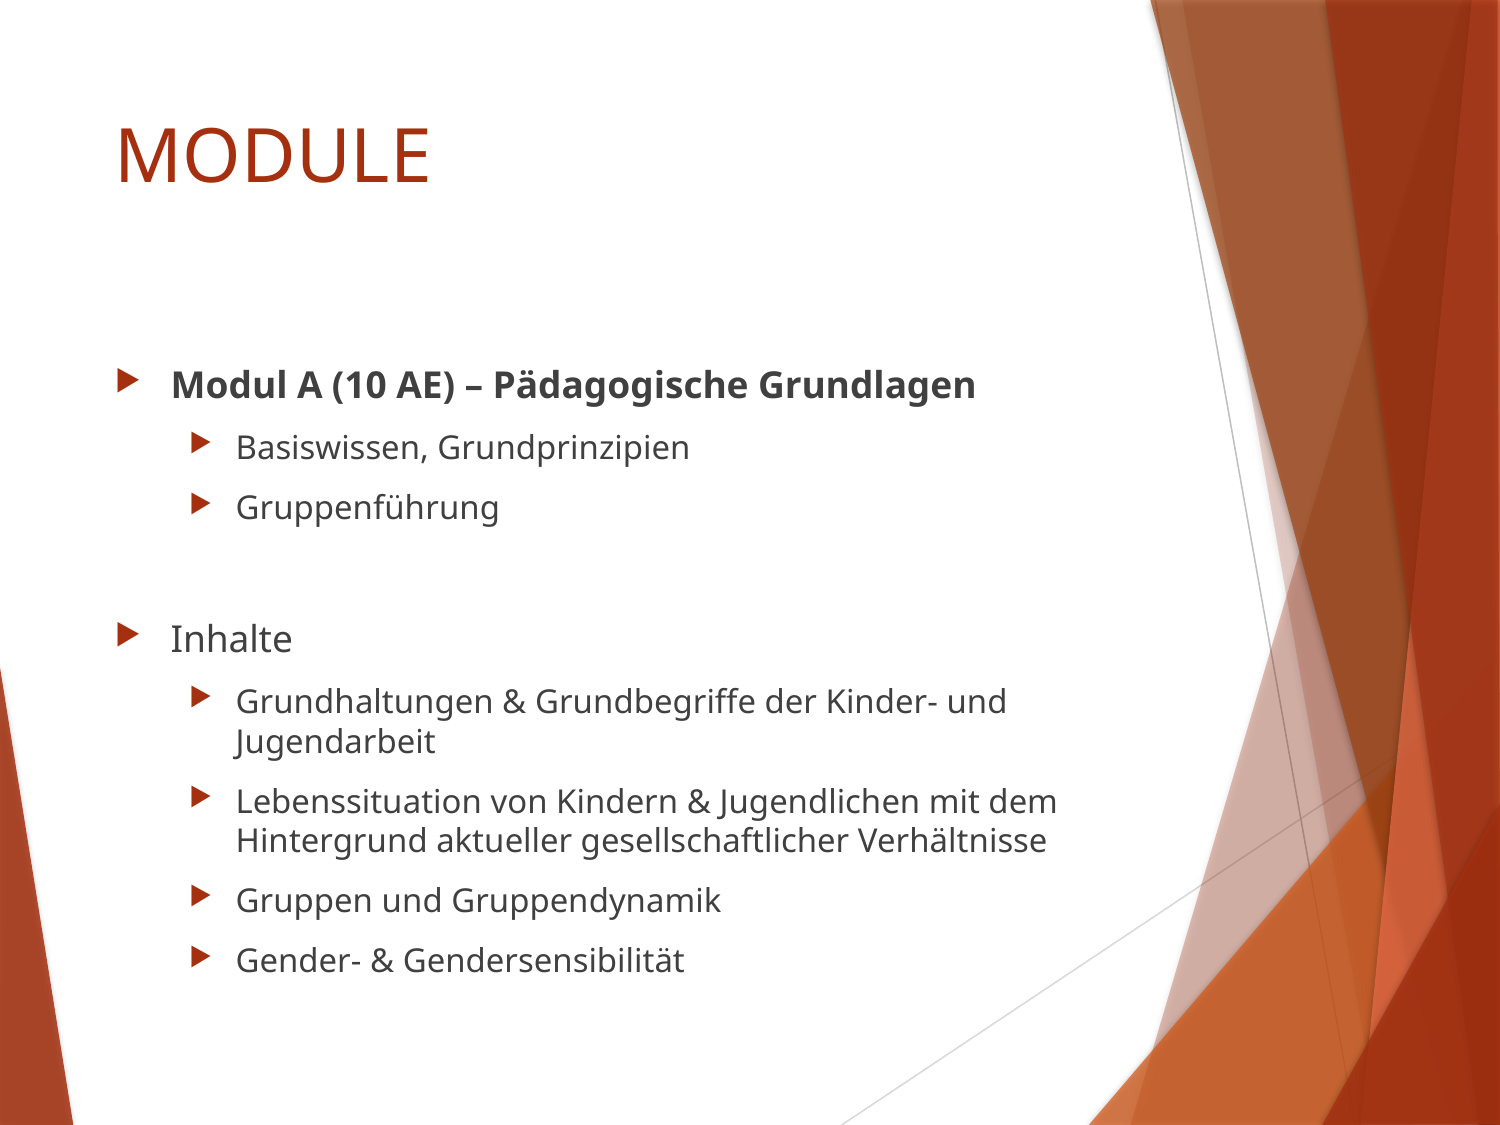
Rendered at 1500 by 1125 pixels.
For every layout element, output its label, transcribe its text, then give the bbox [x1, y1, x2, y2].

list Modul A (10 AE) – Pädagogische Grundlagen Basiswissen, Grundprinzipien Gruppenführung Inhalte Grundhaltungen & Grundbegriffe der Kinder- und Jugendarbeit Lebenssituation von Kindern & Jugendlichen mit dem Hintergrund aktueller gesellschaftlicher Verhältnisse Gruppen und Gruppendynamik Gender- & Gendersensibilität [99, 354, 1142, 992]
title MODULE [99, 99, 1142, 317]
